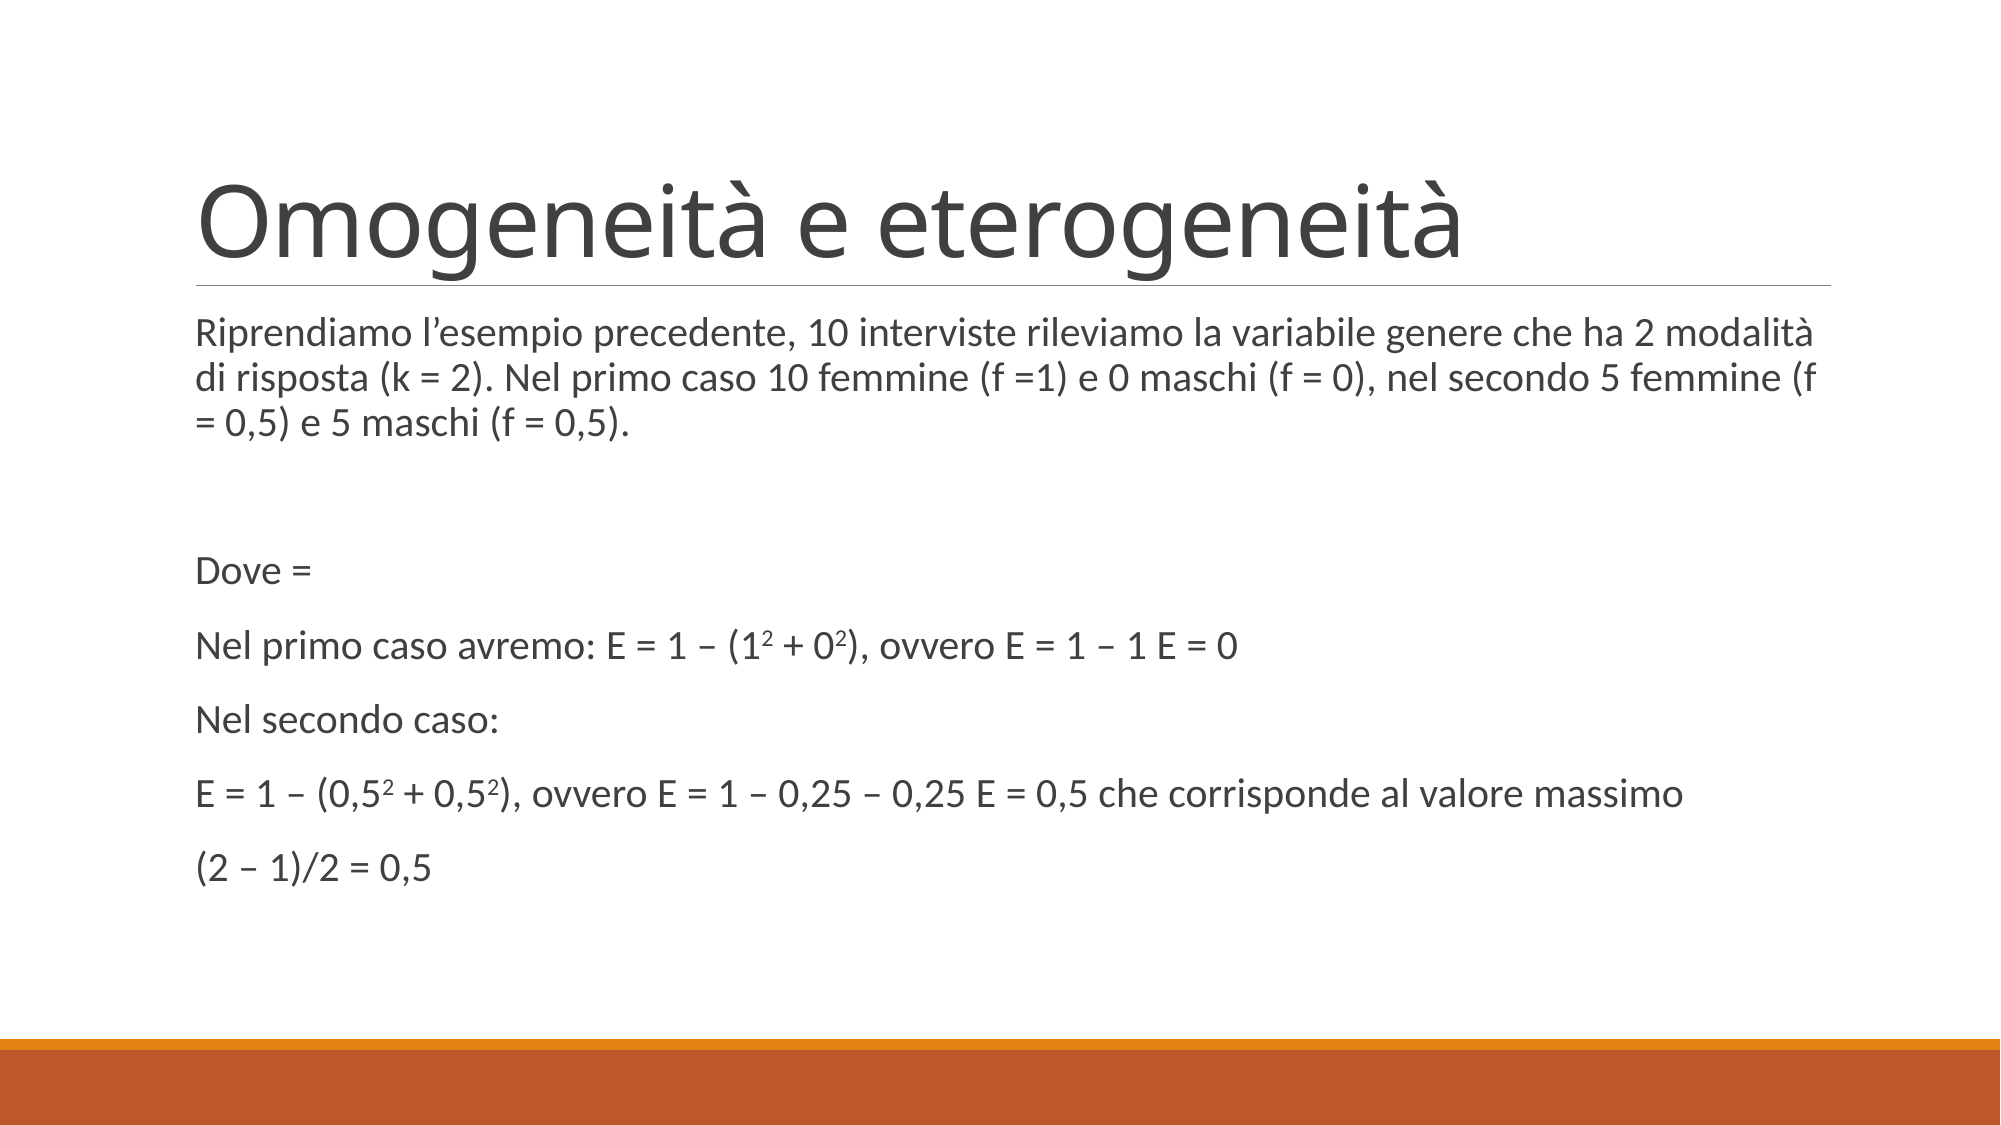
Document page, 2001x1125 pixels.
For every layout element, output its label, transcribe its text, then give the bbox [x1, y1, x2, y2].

title Omogeneità e eterogeneità [180, 47, 1830, 285]
